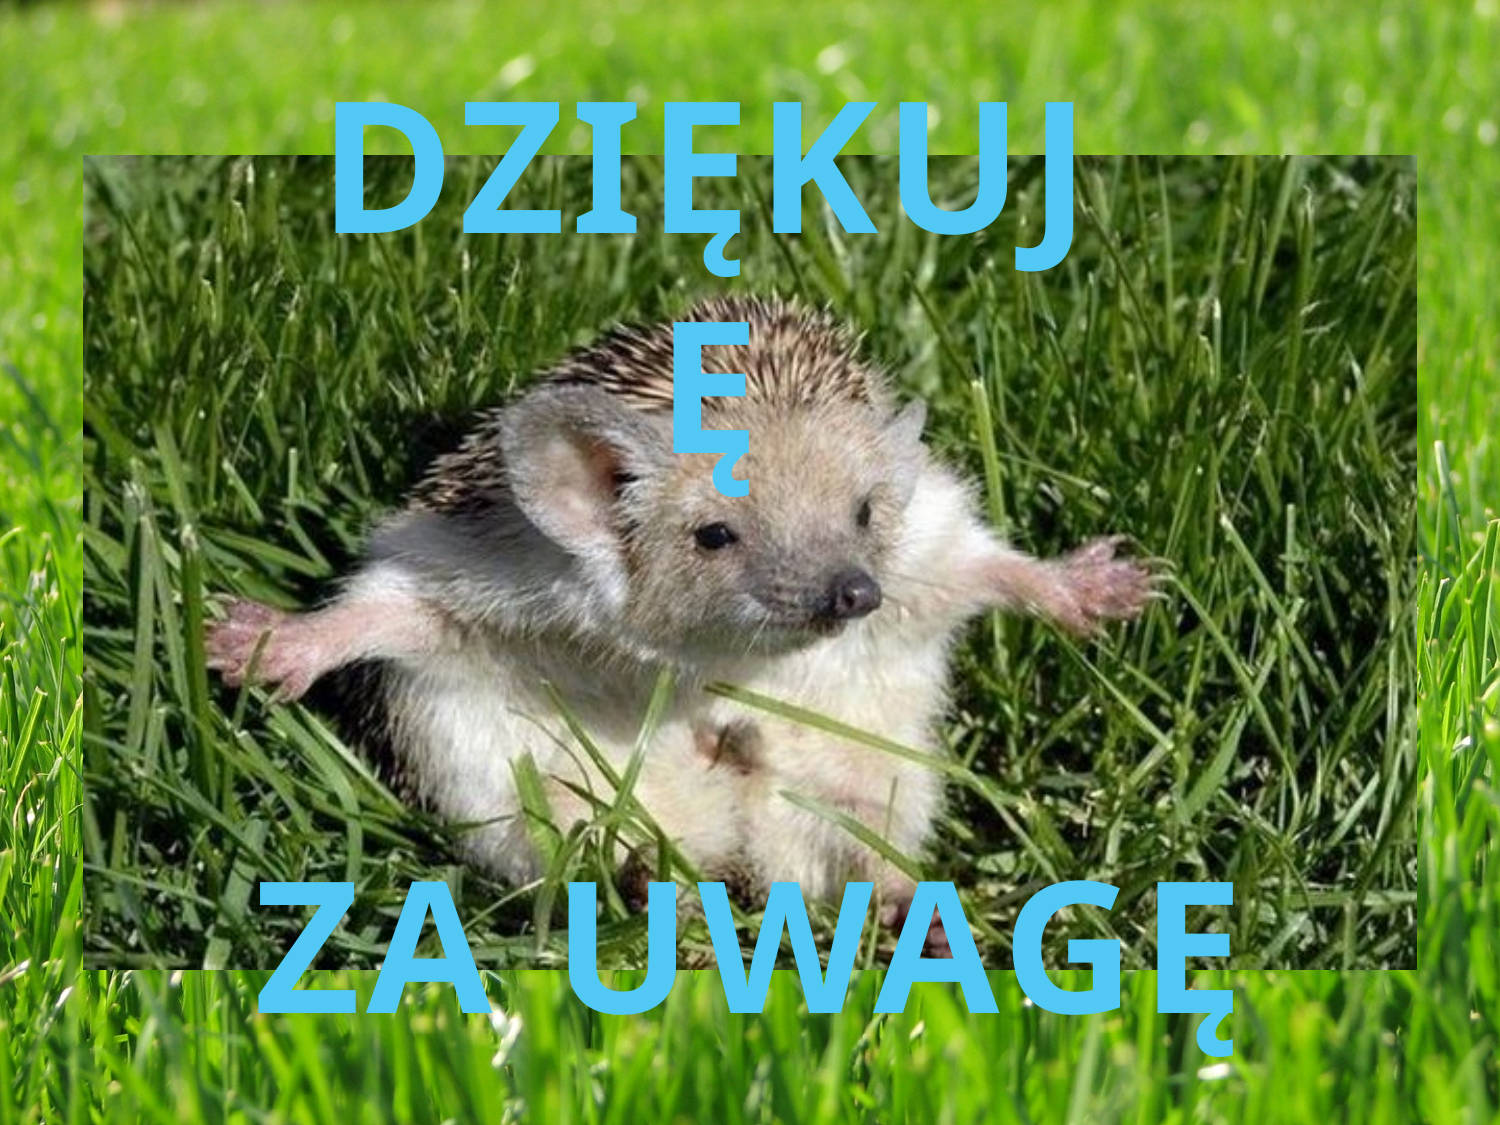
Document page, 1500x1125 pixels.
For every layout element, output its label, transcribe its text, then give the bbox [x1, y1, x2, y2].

text_box DZIĘKUJĘ [253, 42, 1164, 154]
text_box ZA UWAGĘ [239, 982, 1261, 1058]
picture [0, 0, 1500, 1125]
